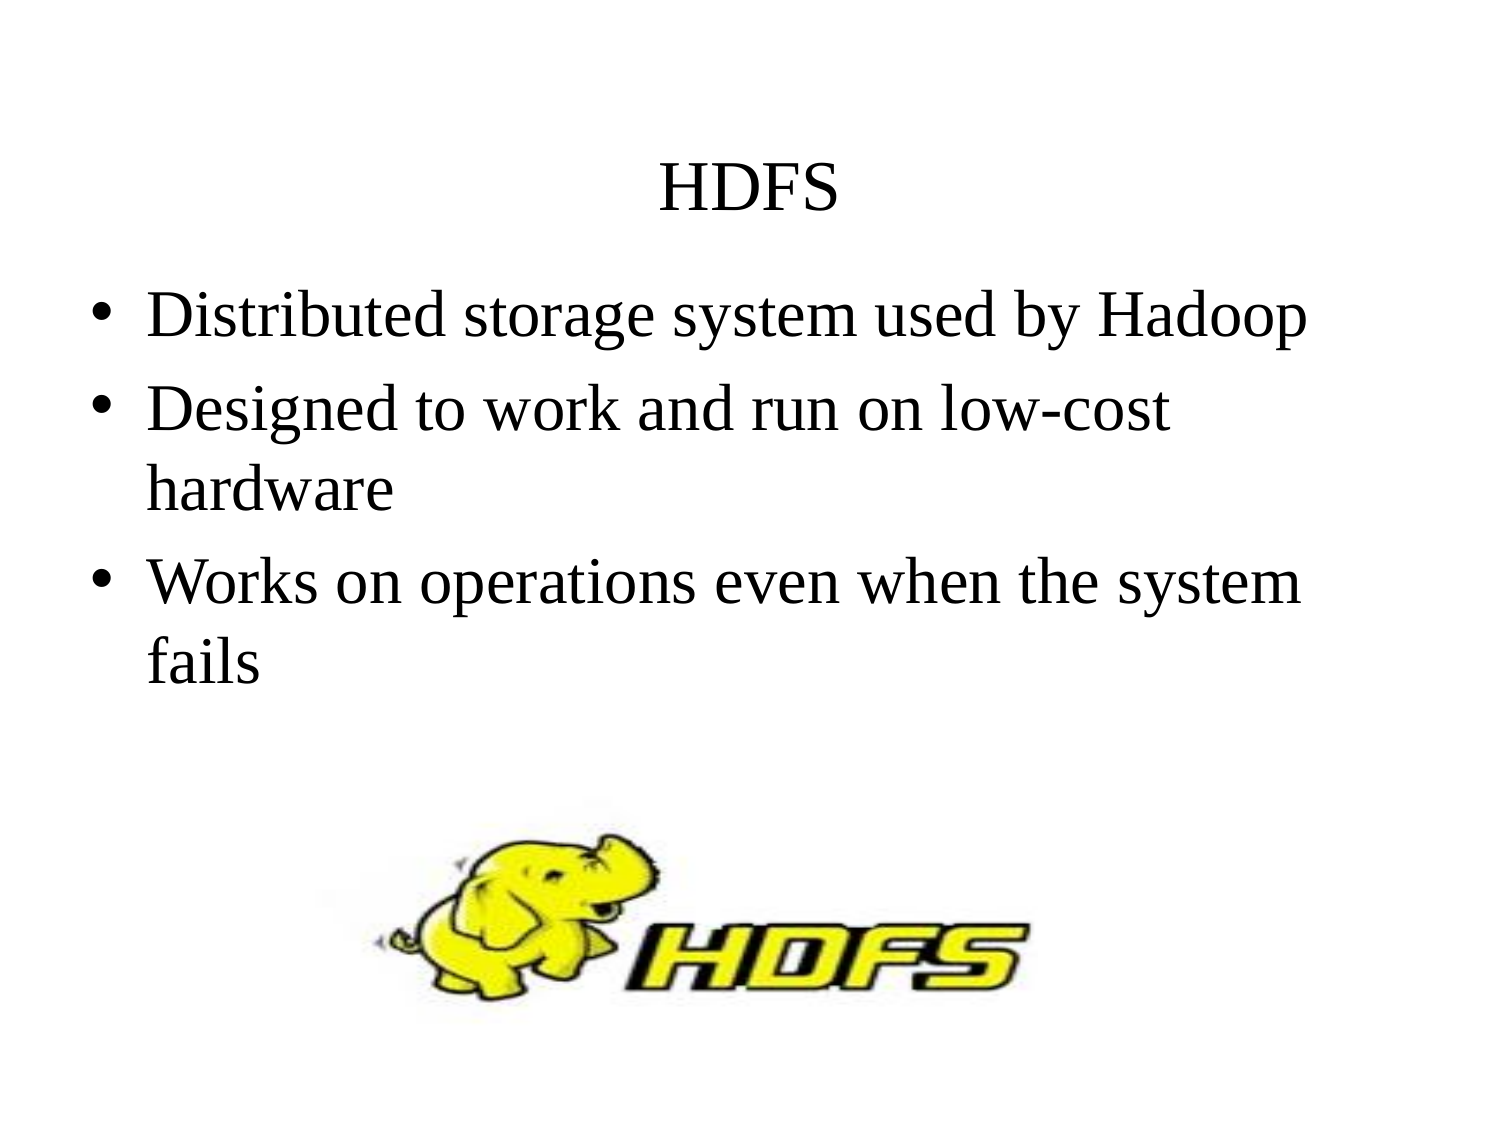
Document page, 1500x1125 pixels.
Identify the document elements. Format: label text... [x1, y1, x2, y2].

picture [308, 791, 1038, 1036]
title HDFS [75, 45, 1425, 233]
list Distributed storage system used by Hadoop Designed to work and run on low-cost hardware Works on operations even when the system fails [75, 262, 1425, 1005]
